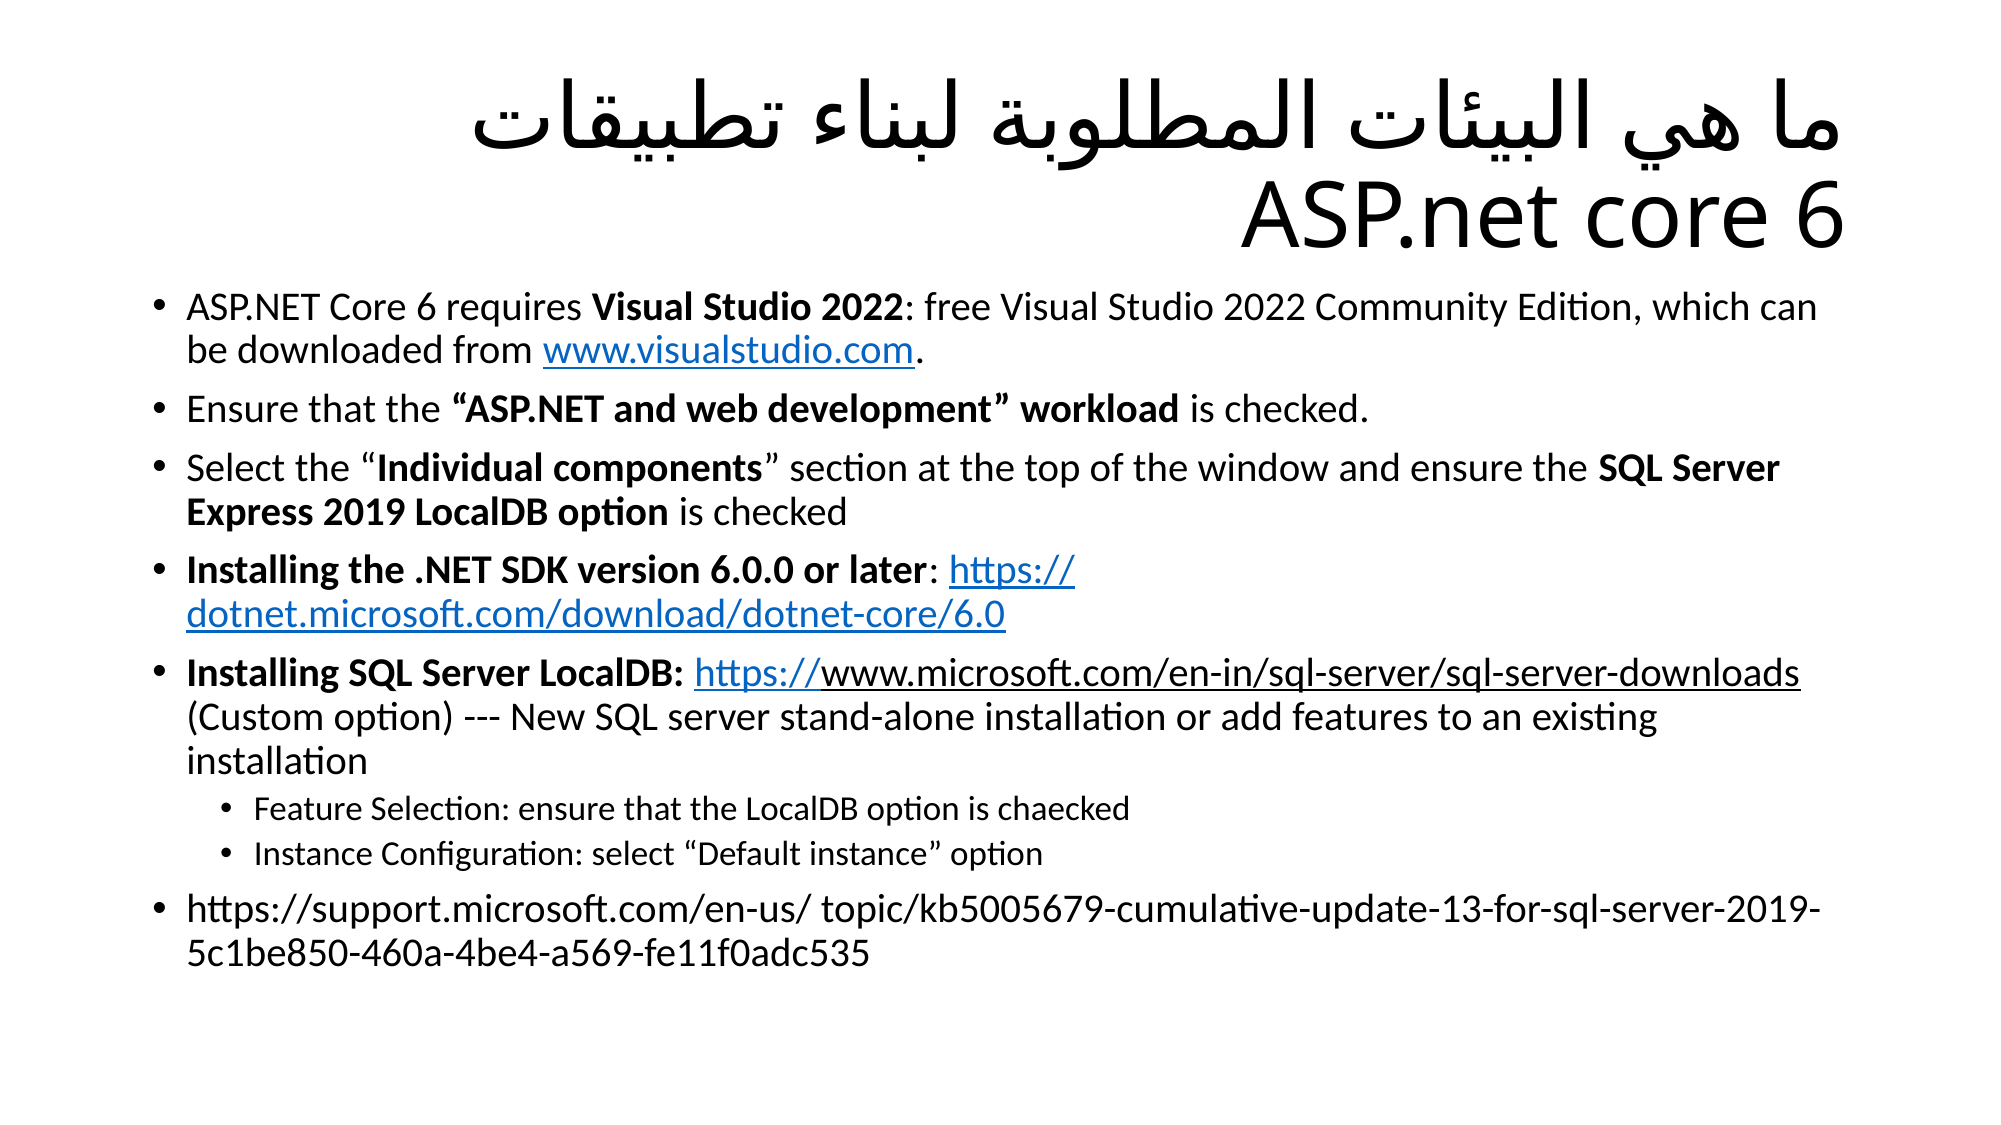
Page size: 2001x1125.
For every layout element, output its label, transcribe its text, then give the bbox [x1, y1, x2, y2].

list ASP.NET Core 6 requires Visual Studio 2022: free Visual Studio 2022 Community Edition, which can be downloaded from www.visualstudio.com. Ensure that the “ASP.NET and web development” workload is checked. Select the “Individual components” section at the top of the window and ensure the SQL Server Express 2019 LocalDB option is checked Installing the .NET SDK version 6.0.0 or later: https://dotnet.microsoft.com/download/dotnet-core/6.0 Installing SQL Server LocalDB: https://www.microsoft.com/en-in/sql-server/sql-server-downloads (Custom option) --- New SQL server stand-alone installation or add features to an existing installation Feature Selection: ensure that the LocalDB option is chaecked Instance Configuration: select “Default instance” option https://support.microsoft.com/en-us/ topic/kb5005679-cumulative-update-13-for-sql-server-2019-5c1be850-460a-4be4-a569-fe11f0adc535 [137, 277, 1863, 992]
title ما هي البيئات المطلوبة لبناء تطبيقات ASP.net core 6 [137, 59, 1863, 277]
